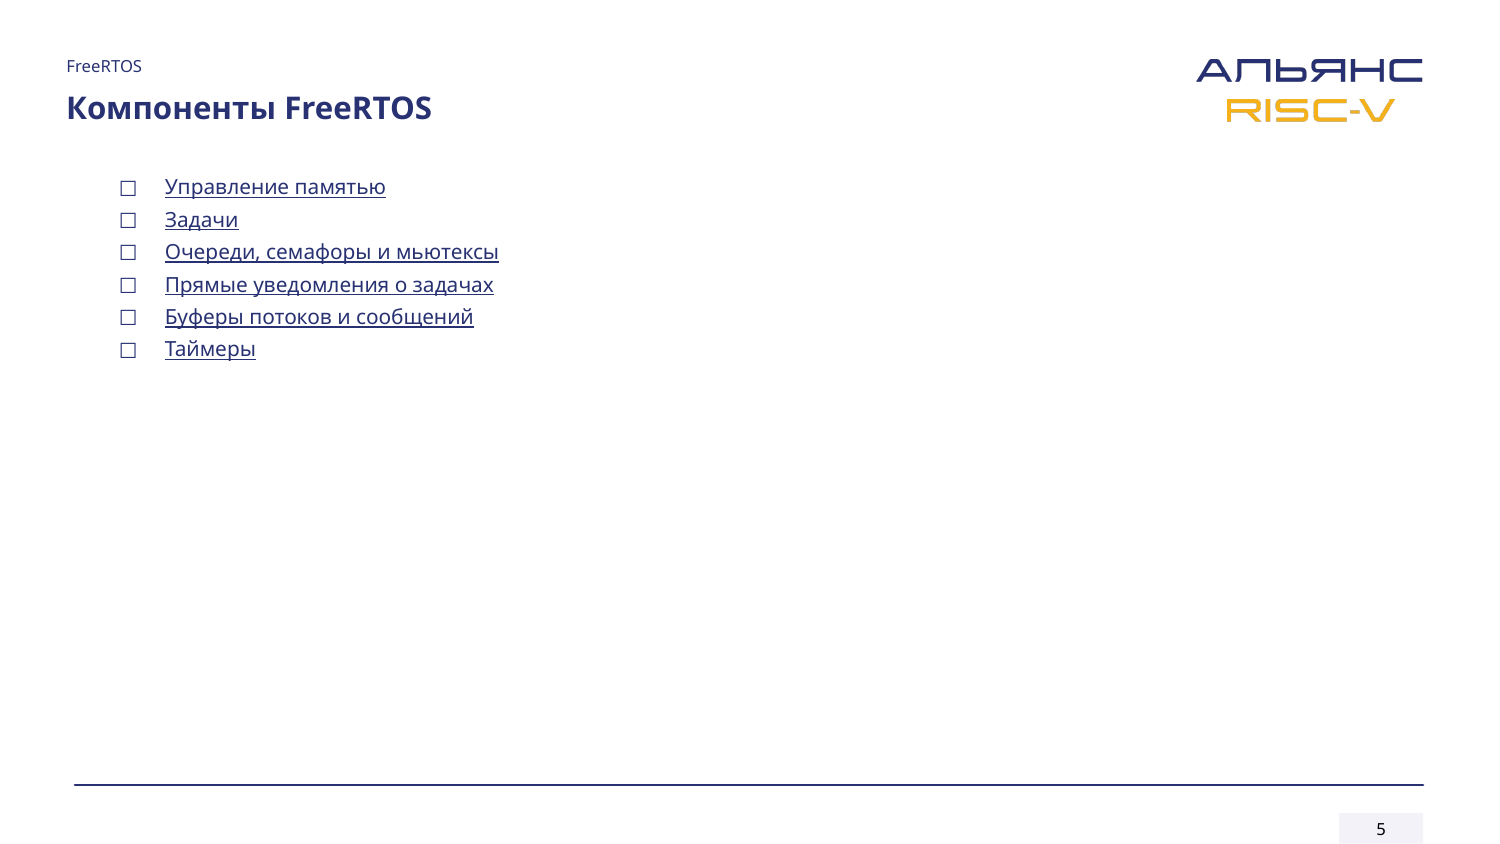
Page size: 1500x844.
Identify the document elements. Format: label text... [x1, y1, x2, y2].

picture [1196, 59, 1423, 122]
title Компоненты FreeRTOS [51, 72, 1196, 126]
title FreeRTOS [51, 40, 800, 72]
list Управление памятью Задачи Очереди, семафоры и мьютексы Прямые уведомления о задачах Буферы потоков и сообщений Таймеры [74, 154, 1424, 767]
